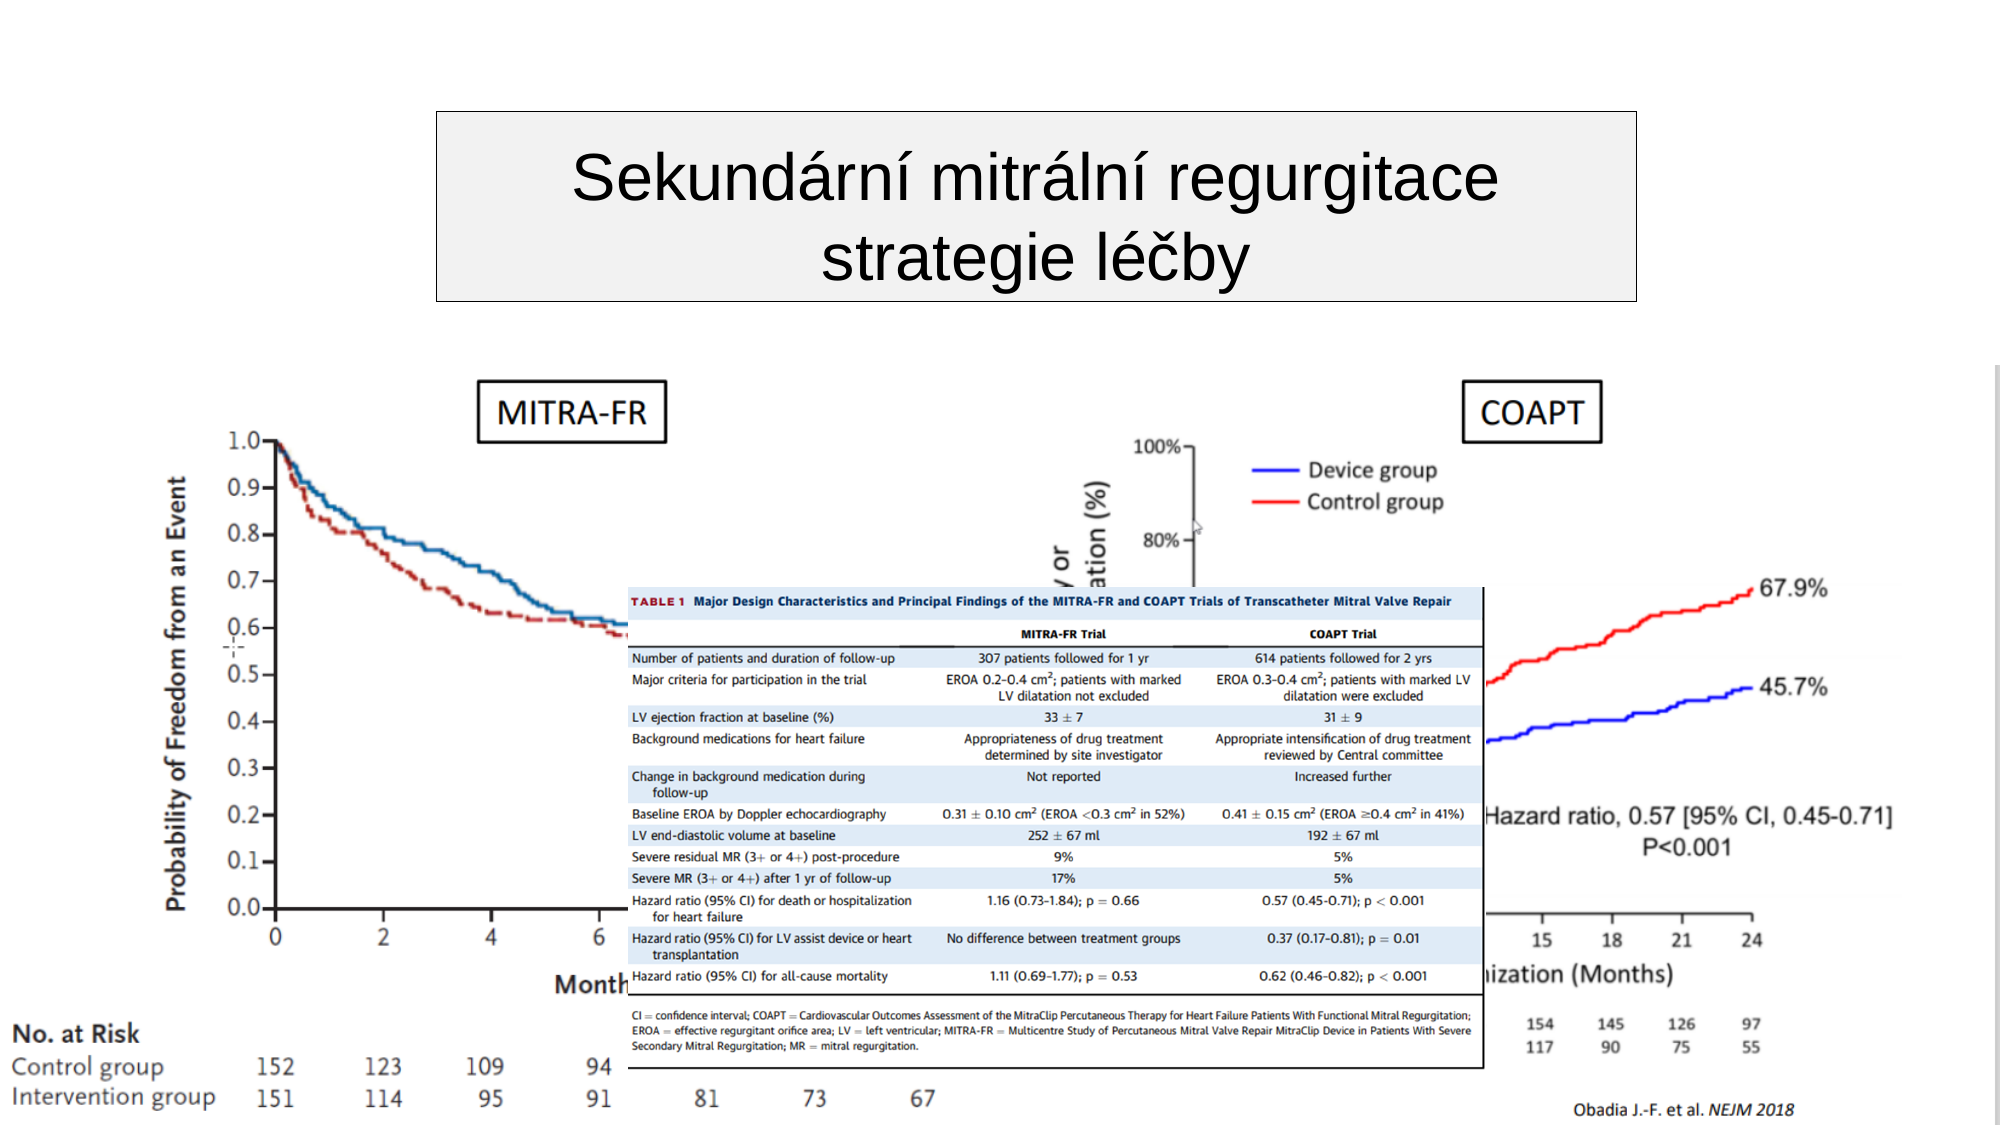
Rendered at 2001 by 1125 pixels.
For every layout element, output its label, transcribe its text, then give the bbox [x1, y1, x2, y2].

text_box Sekundární mitrální regurgitace strategie léčby [436, 111, 1637, 302]
picture [0, 365, 2000, 1125]
